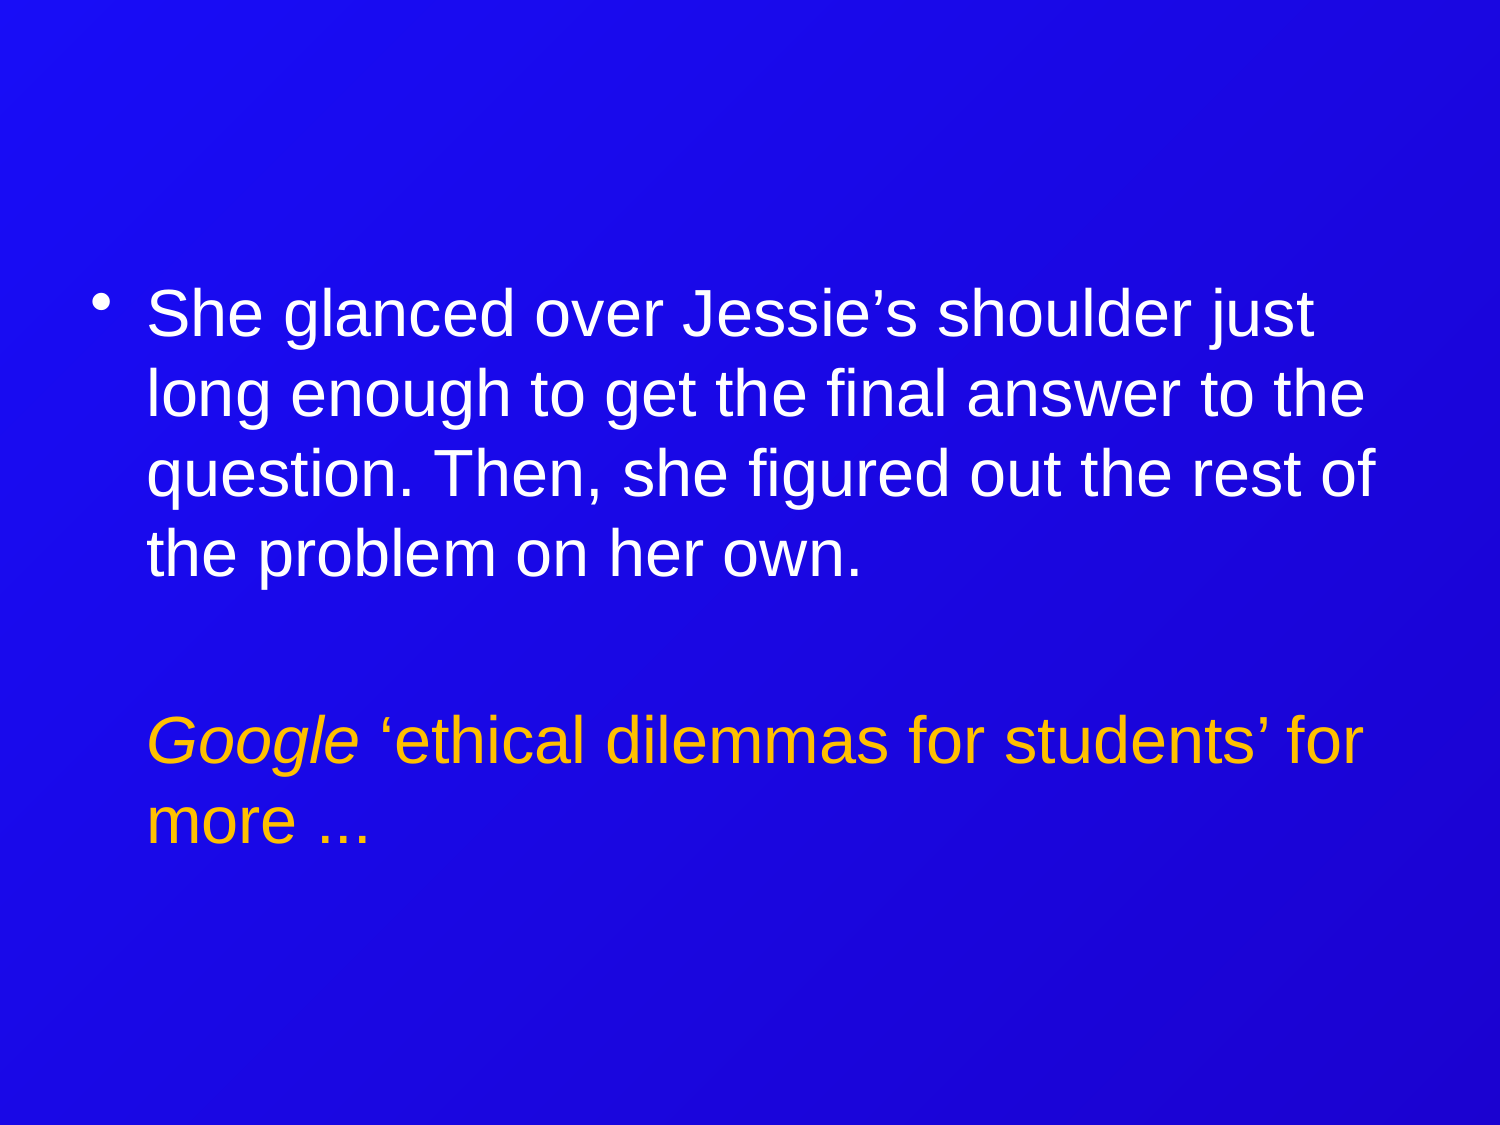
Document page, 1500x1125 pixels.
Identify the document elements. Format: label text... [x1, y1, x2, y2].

list She glanced over Jessie’s shoulder just long enough to get the final answer to the question. Then, she figured out the rest of the problem on her own. Google ‘ethical dilemmas for students’ for more ... [74, 262, 1426, 1006]
